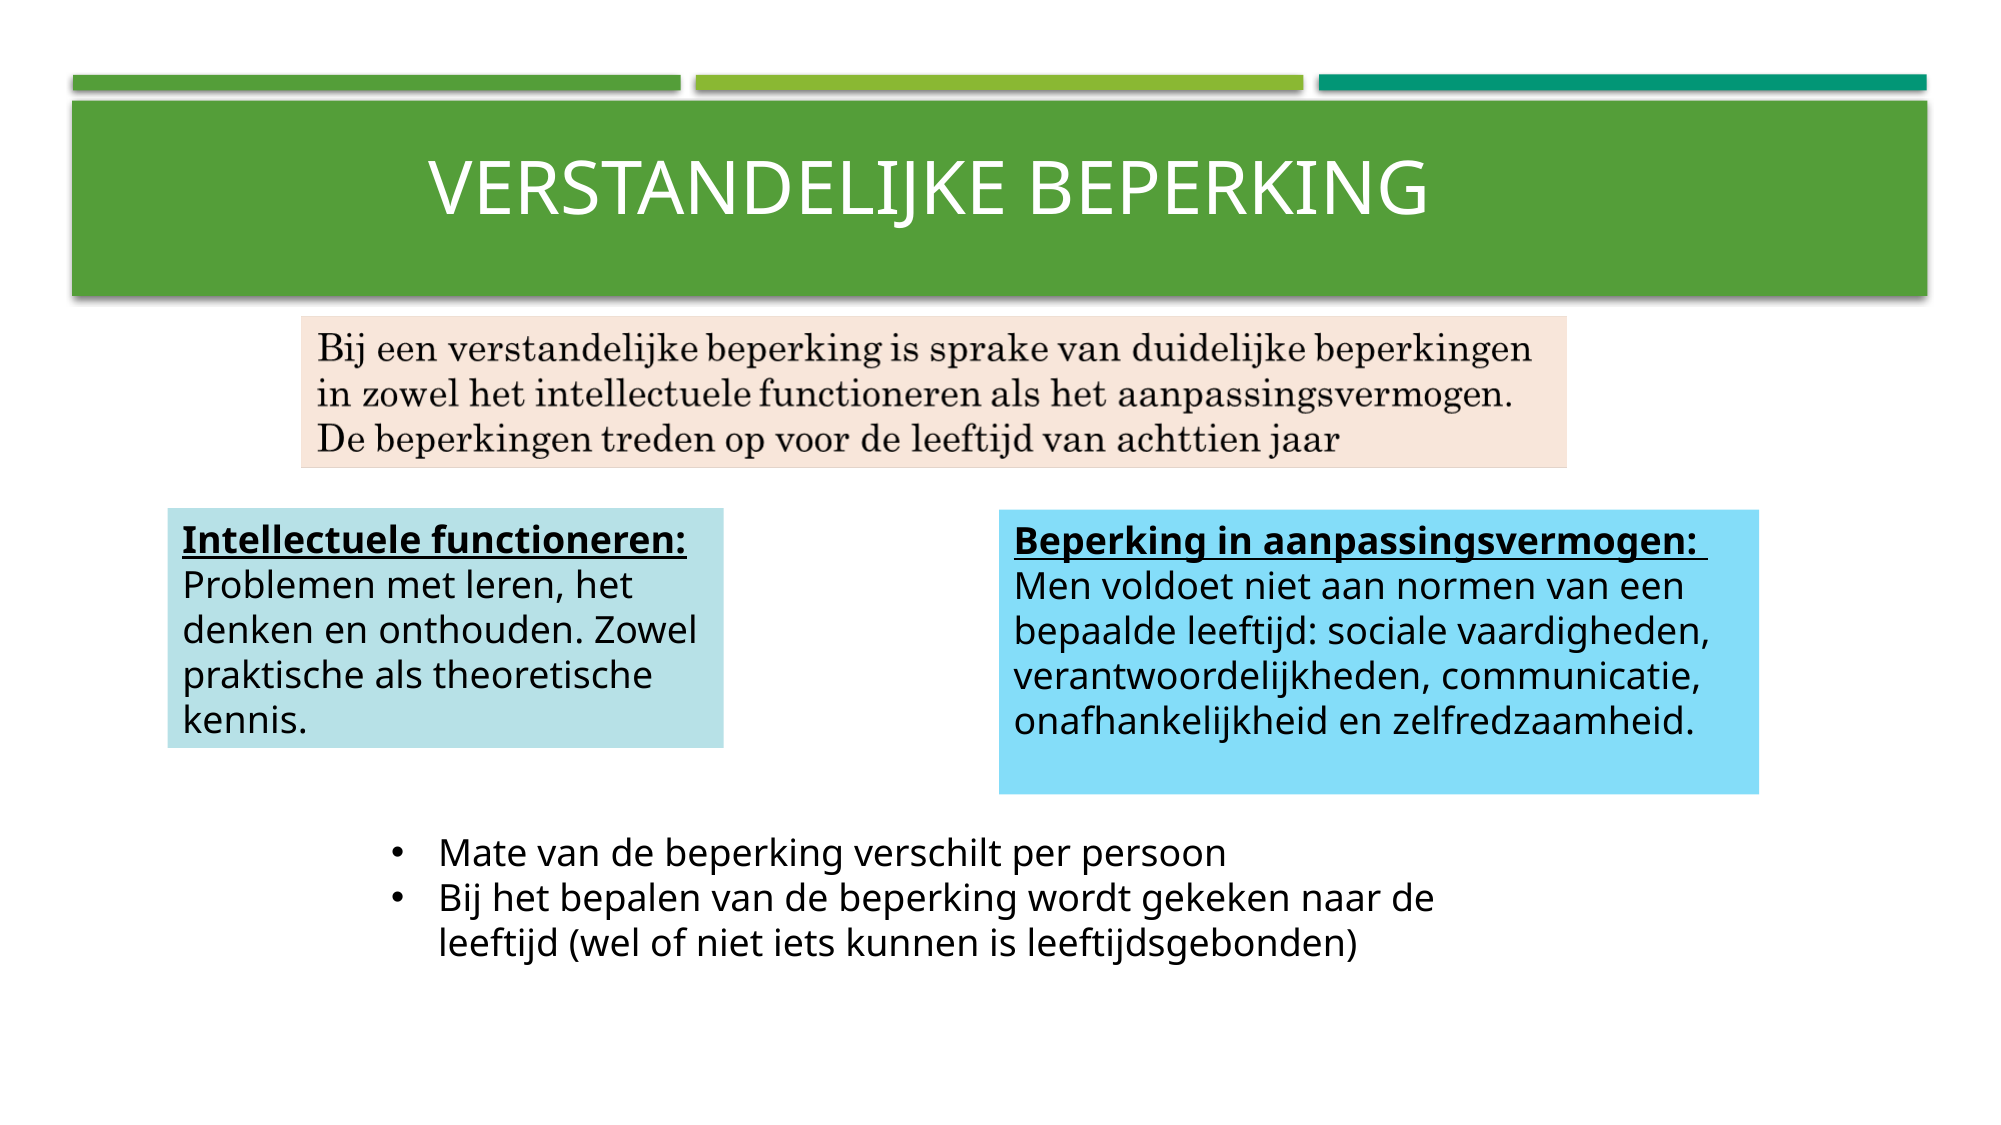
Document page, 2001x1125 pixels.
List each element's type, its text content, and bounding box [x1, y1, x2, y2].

text_box Intellectuele functioneren: Problemen met leren, het denken en onthouden. Zowel praktische als theoretische kennis. [167, 508, 724, 748]
text_box Mate van de beperking verschilt per persoon Bij het bepalen van de beperking wordt gekeken naar de leeftijd (wel of niet iets kunnen is leeftijdsgebonden) [376, 821, 1535, 1017]
title Verstandelijke beperking [258, 132, 1602, 237]
text_box Beperking in aanpassingsvermogen: Men voldoet niet aan normen van een bepaalde leeftijd: sociale vaardigheden, verantwoordelijkheden, communicatie, onafhankelijkheid en zelfredzaamheid. [999, 509, 1760, 795]
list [292, 309, 1568, 484]
